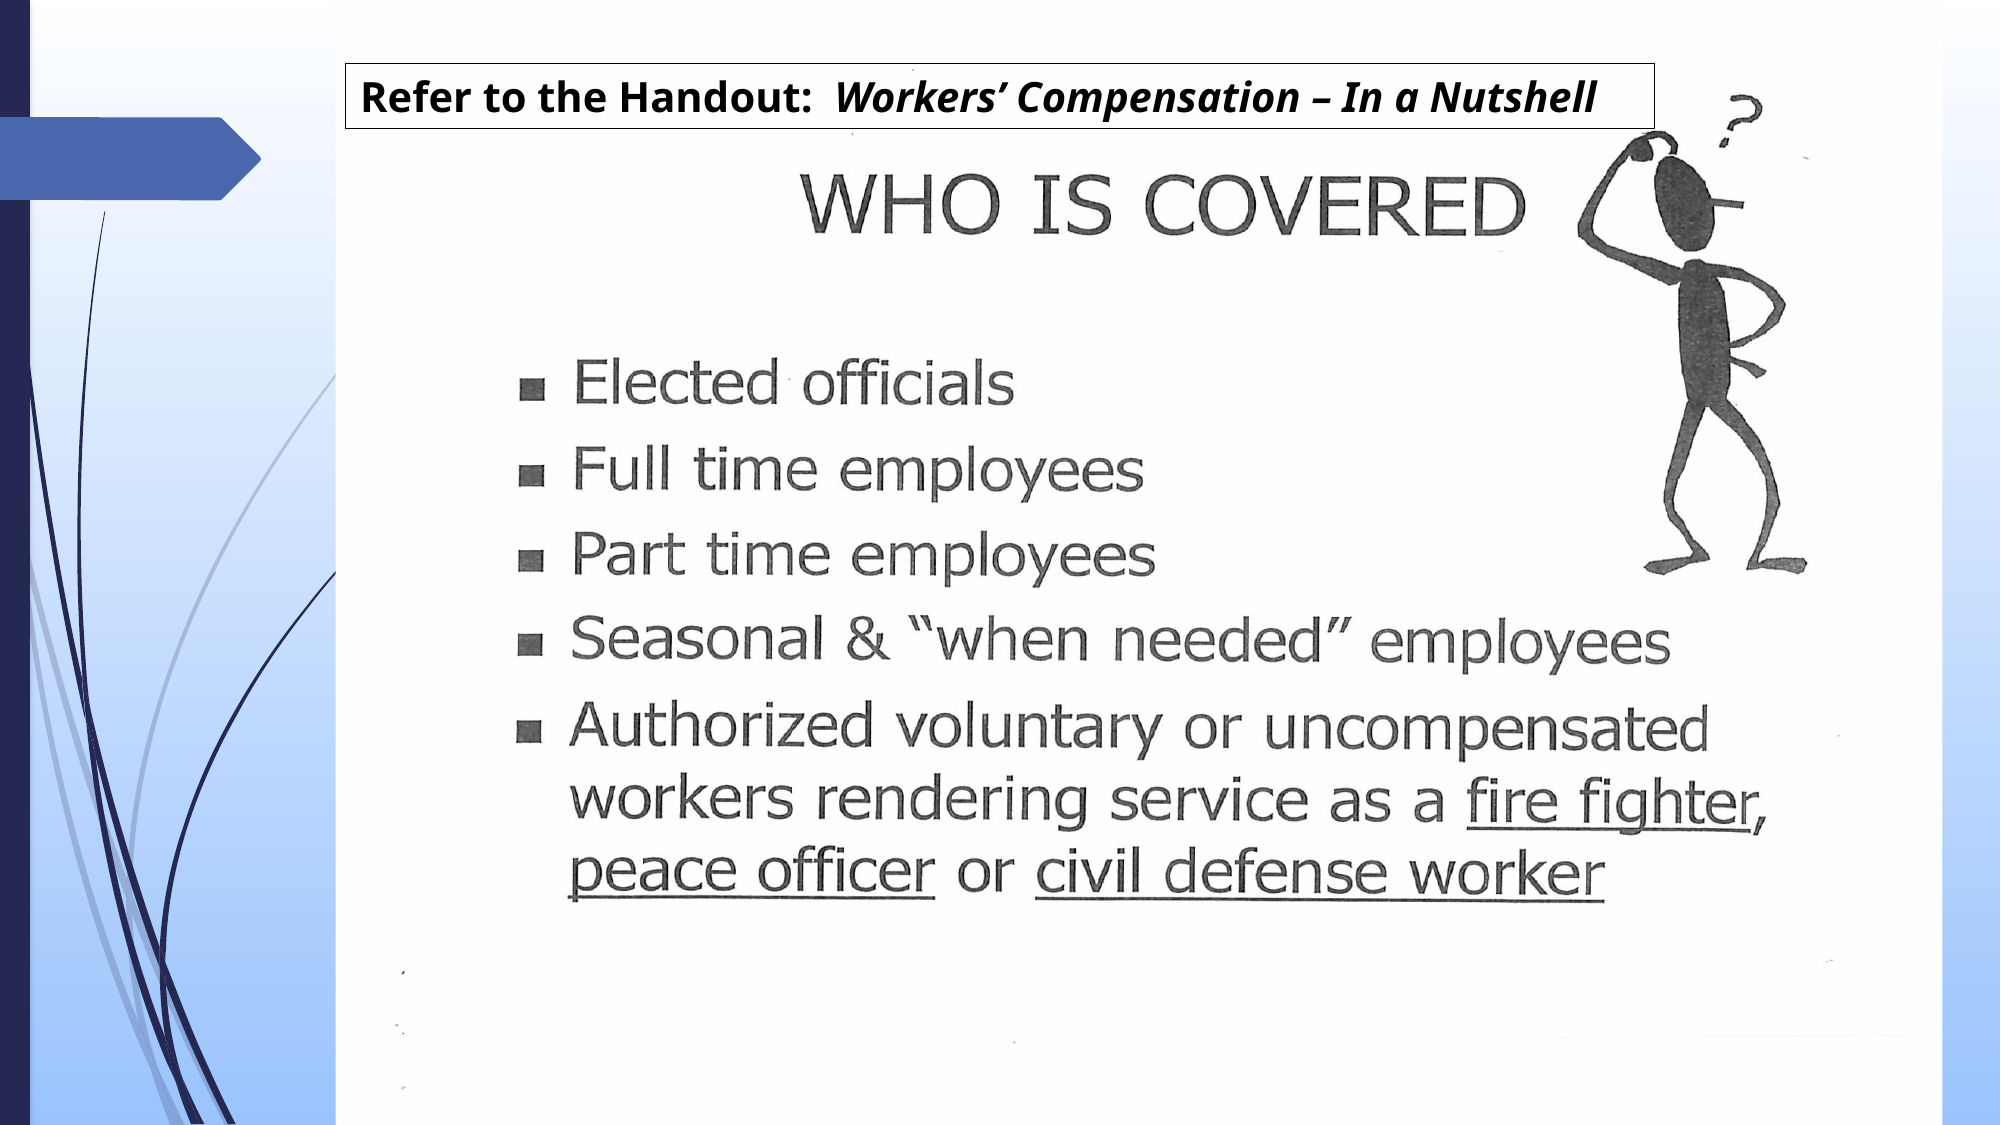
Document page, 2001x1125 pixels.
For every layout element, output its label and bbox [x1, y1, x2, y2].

picture [335, 0, 1943, 1125]
